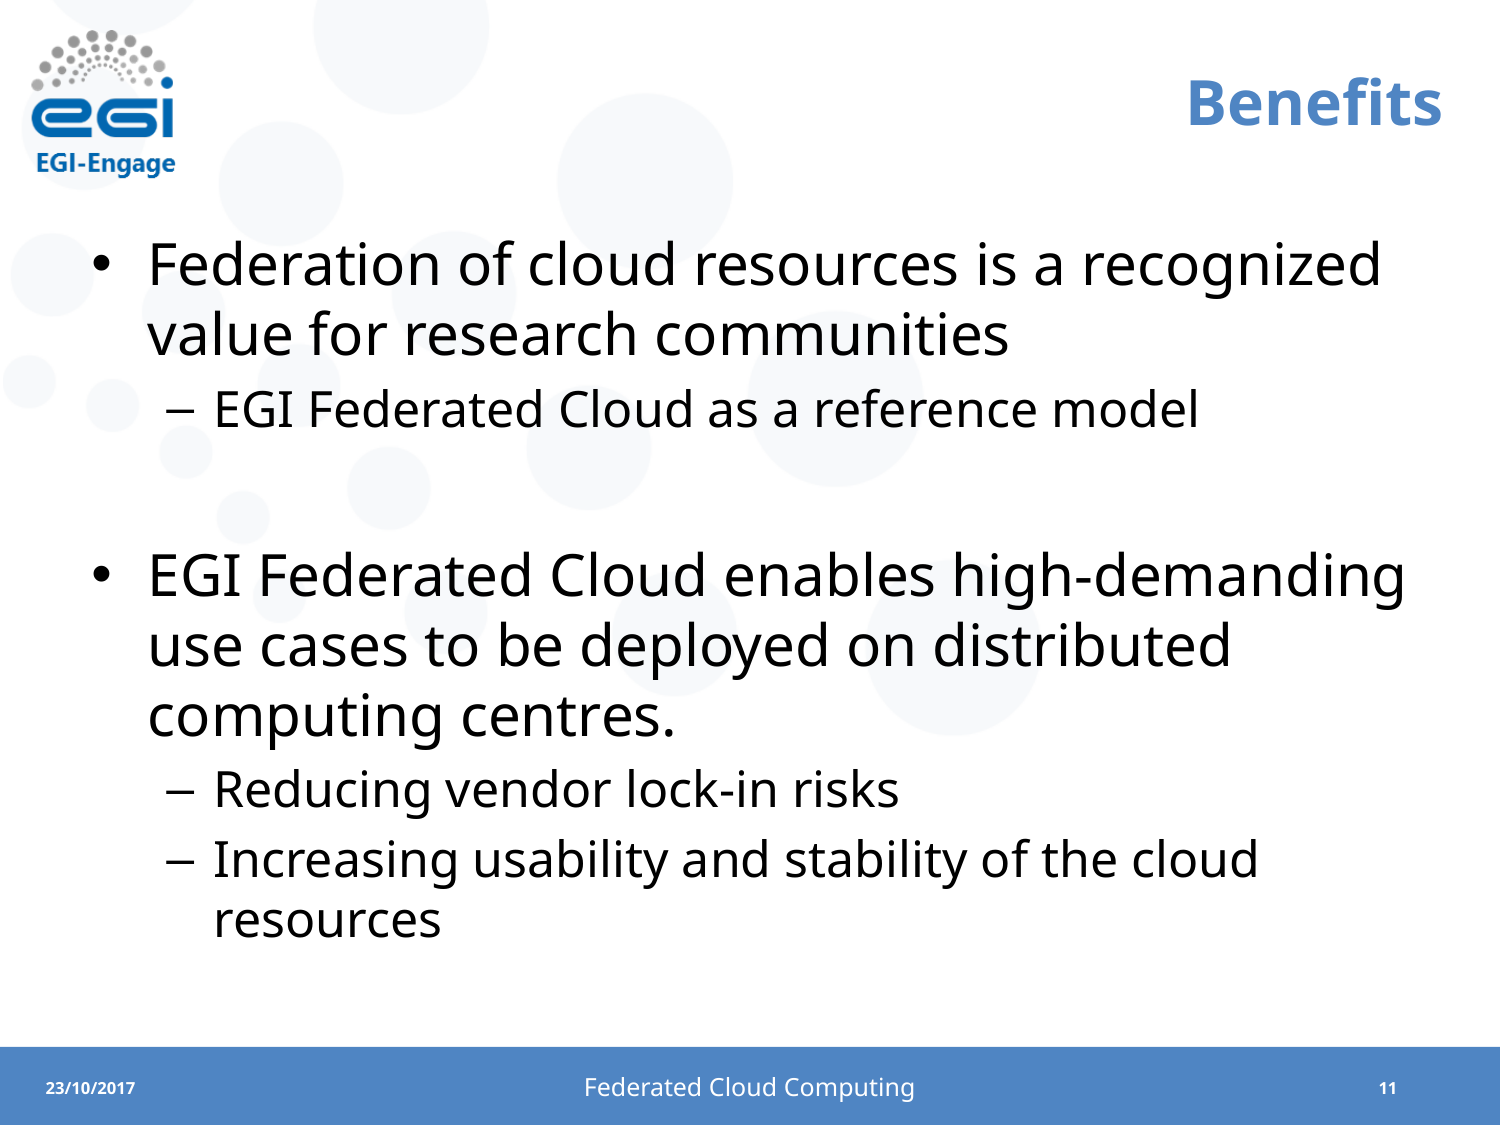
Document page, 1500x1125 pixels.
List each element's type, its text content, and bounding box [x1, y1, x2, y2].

footer Federated Cloud Computing [194, 1058, 1306, 1119]
list Federation of cloud resources is a recognized value for research communities EGI Federated Cloud as a reference model EGI Federated Cloud enables high-demanding use cases to be deployed on distributed computing centres. Reducing vendor lock-in risks Increasing usability and stability of the cloud resources [76, 220, 1459, 1005]
picture [3, 0, 1076, 772]
title Benefits [253, 30, 1459, 171]
